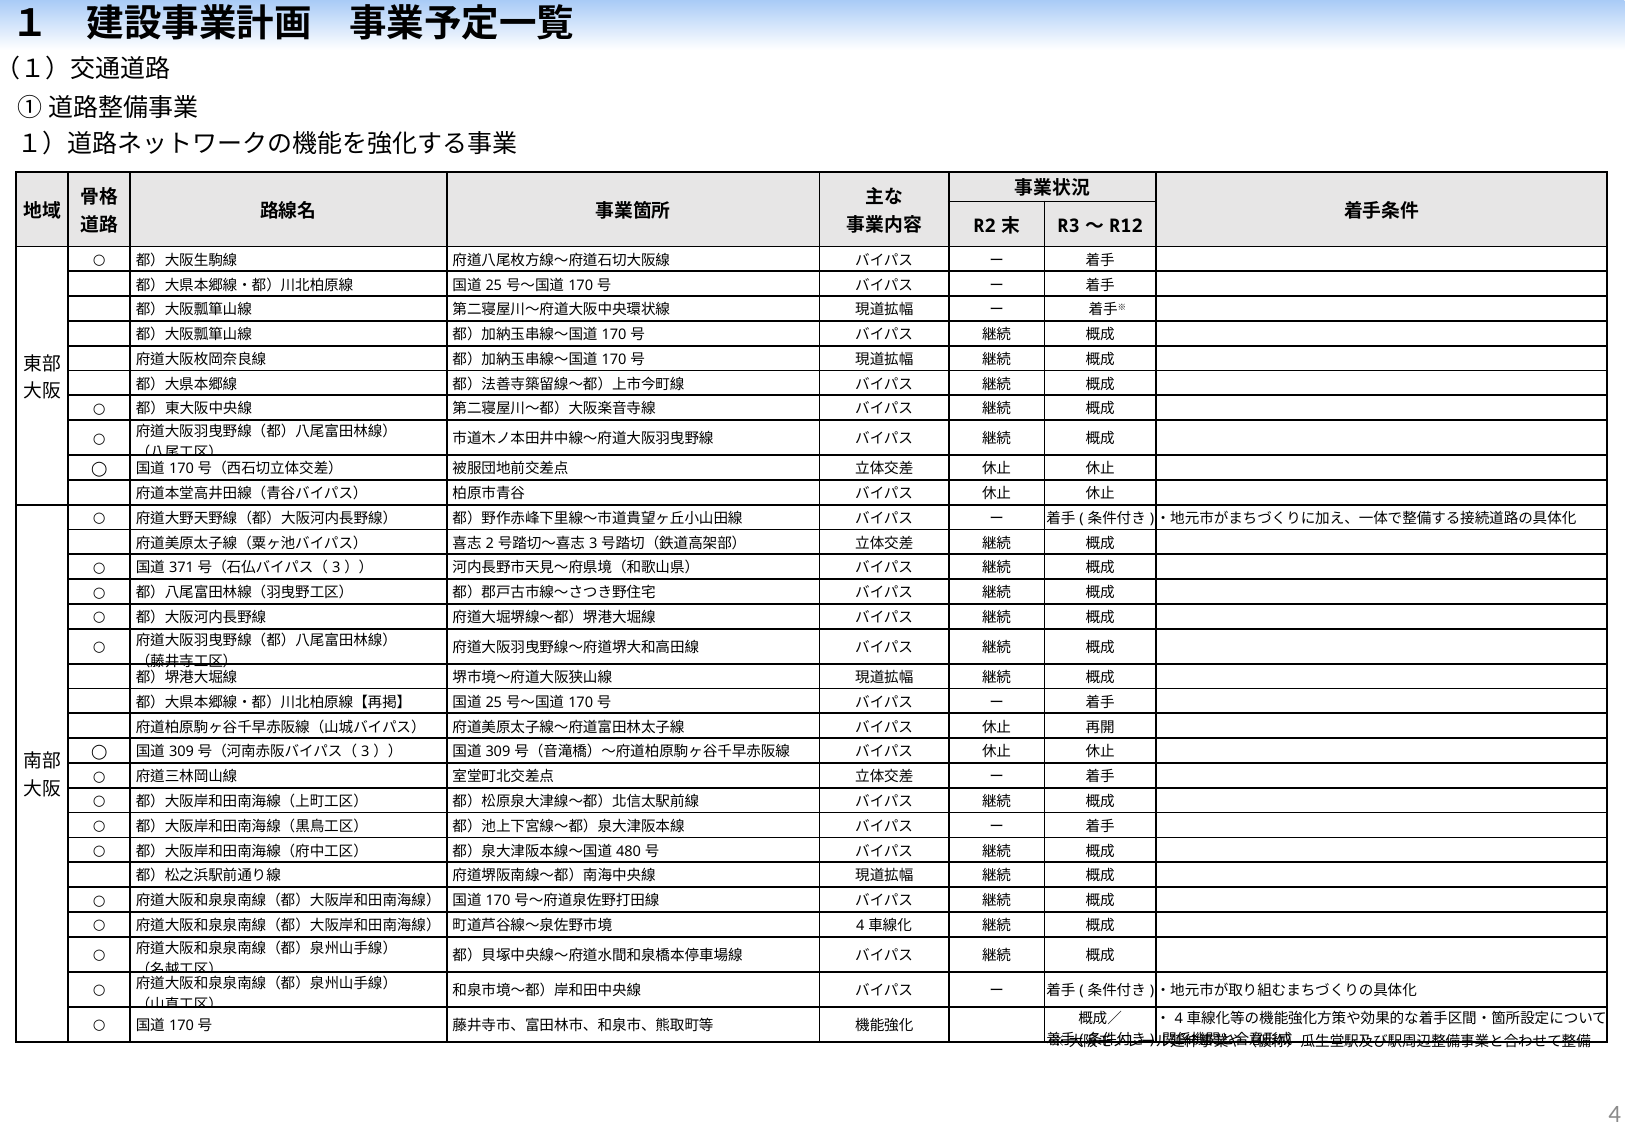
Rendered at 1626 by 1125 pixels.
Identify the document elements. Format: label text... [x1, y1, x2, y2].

table_cell 継続 [950, 421, 1044, 454]
table_cell 南部大阪 [17, 506, 67, 1041]
table_cell バイパス [820, 605, 948, 628]
table_cell 町道芦谷線～泉佐野市境 [448, 913, 819, 936]
table_cell 府道大阪和泉泉南線（都）大阪岸和田南海線） [131, 913, 446, 936]
table_cell 府道大阪羽曳野線～府道堺大和高田線 [448, 630, 819, 663]
table_cell 概成 [1045, 838, 1155, 861]
table_cell 府道大阪枚岡奈良線 [131, 347, 446, 370]
table_cell ー [950, 813, 1044, 837]
table_cell [69, 297, 129, 320]
table_cell 都）大阪河内長野線 [131, 605, 446, 628]
table_cell 和泉市境～都）岸和田中央線 [448, 973, 819, 1006]
table_cell 都）大阪瓢箪山線 [131, 297, 446, 320]
table_cell バイパス [820, 739, 948, 762]
table_cell 府道大阪羽曳野線（都）八尾富田林線） （八尾工区） [131, 421, 446, 454]
table_cell 都）松原泉大津線～都）北信太駅前線 [448, 789, 819, 812]
table_cell ー [950, 689, 1044, 712]
table_cell 府道美原太子線～府道富田林太子線 [448, 714, 819, 737]
table_cell 都）池上下宮線～都）泉大津阪本線 [448, 813, 819, 837]
table_cell 都）加納玉串線～国道170号 [448, 347, 819, 370]
table_cell バイパス [820, 322, 948, 345]
table_cell 府道柏原駒ヶ谷千早赤阪線（山城バイパス） [131, 714, 446, 737]
table_cell [69, 863, 129, 886]
table_cell 休止 [1045, 456, 1155, 479]
table_cell 都）大県本郷線 [131, 371, 446, 394]
table_cell 国道309号（河南赤阪バイパス（3）） [131, 739, 446, 762]
table_cell ○ [69, 580, 129, 603]
table_cell 着手 [1045, 764, 1155, 787]
table_cell 継続 [950, 838, 1044, 861]
text_box （１）交通道路 [0, 46, 325, 89]
table_cell ◯ [69, 456, 129, 479]
table_cell 概成／ 着手(条件付き) [1045, 1008, 1155, 1024]
table_cell バイパス [820, 481, 948, 504]
table_cell バイパス [820, 272, 948, 295]
table_cell バイパス [820, 421, 948, 454]
table_cell 継続 [950, 347, 1044, 370]
table_cell [1157, 347, 1606, 370]
slide_number 3 [1270, 1082, 1625, 1125]
table_cell ○ [69, 938, 129, 971]
table_cell [69, 665, 129, 688]
table_cell 都）法善寺築留線～都）上市今町線 [448, 371, 819, 394]
table_cell バイパス [820, 714, 948, 737]
table_cell 休止 [950, 739, 1044, 762]
table_cell 概成 [1045, 347, 1155, 370]
table_cell 継続 [950, 396, 1044, 419]
table_cell [1157, 689, 1606, 712]
table_cell 都）大県本郷線・都）川北柏原線 [131, 272, 446, 295]
table_cell 藤井寺市、富田林市、和泉市、熊取町等 [448, 1008, 819, 1041]
table_cell 概成 [1045, 555, 1155, 578]
table_cell 継続 [950, 913, 1044, 936]
table_cell 概成 [1045, 938, 1155, 971]
table_cell 都）大阪岸和田南海線（上町工区） [131, 789, 446, 812]
table_cell 着手 [1045, 689, 1155, 712]
table_cell 堺市境～府道大阪狭山線 [448, 665, 819, 688]
table_cell 都）八尾富田林線（羽曳野工区） [131, 580, 446, 603]
table_cell ○ [69, 764, 129, 787]
table_cell 概成 [1045, 888, 1155, 911]
table_header 事業箇所 [448, 173, 819, 246]
table_cell 概成 [1045, 630, 1155, 663]
table_cell バイパス [820, 813, 948, 837]
table_cell 休止 [1045, 739, 1155, 762]
table_cell [1157, 838, 1606, 861]
table_cell 都）加納玉串線～国道170号 [448, 322, 819, 345]
table_cell [69, 347, 129, 370]
table_cell 機能強化 [820, 1008, 948, 1024]
table_cell 概成 [1045, 322, 1155, 345]
table_cell ー [950, 297, 1044, 320]
table_cell 休止 [1045, 481, 1155, 504]
table_cell [1157, 580, 1606, 603]
table_cell 府道大野天野線（都）大阪河内長野線） [131, 506, 446, 529]
table_header 事業状況 [950, 173, 1155, 201]
table_cell 都）大阪岸和田南海線（黒鳥工区） [131, 813, 446, 837]
table_cell [1157, 481, 1606, 504]
table_cell 府道美原太子線（粟ヶ池バイパス） [131, 530, 446, 553]
table_cell 継続 [950, 665, 1044, 688]
table_cell 概成 [1045, 396, 1155, 419]
table_cell 継続 [950, 555, 1044, 578]
table_cell [1157, 863, 1606, 886]
table_cell 継続 [950, 322, 1044, 345]
table_cell 4車線化 [820, 913, 948, 936]
table_cell 継続 [950, 605, 1044, 628]
table_cell [69, 371, 129, 394]
table_cell 国道309号（音滝橋）～府道柏原駒ヶ谷千早赤阪線 [448, 739, 819, 762]
table_header 着手条件 [1157, 173, 1606, 246]
table_header 主な 事業内容 [820, 173, 948, 246]
table_header 地域 [17, 173, 67, 246]
table_cell ・地元市が取り組むまちづくりの具体化 [1157, 973, 1606, 1006]
table_cell 都）東大阪中央線 [131, 396, 446, 419]
table_cell [69, 689, 129, 712]
table_cell ○ [69, 789, 129, 812]
table_cell [1157, 789, 1606, 812]
table_cell バイパス [820, 789, 948, 812]
table_cell ・地元市がまちづくりに加え、一体で整備する接続道路の具体化 [1157, 506, 1606, 529]
table_cell 国道170号（西石切立体交差） [131, 456, 446, 479]
text_box １ 建設事業計画 事業予定一覧 [0, 0, 1625, 50]
table_cell 府道堺阪南線～都）南海中央線 [448, 863, 819, 886]
table_cell [1157, 530, 1606, 553]
table_cell ○ [69, 605, 129, 628]
table_cell 継続 [950, 789, 1044, 812]
table_cell [1157, 272, 1606, 295]
table_cell 着手 [1045, 813, 1155, 837]
table_cell バイパス [820, 247, 948, 270]
table_cell 着手※ [1045, 297, 1155, 320]
table_cell 都）貝塚中央線～府道水間和泉橋本停車場線 [448, 938, 819, 971]
table_cell 概成 [1045, 863, 1155, 886]
table_cell バイパス [820, 689, 948, 712]
table_cell 被服団地前交差点 [448, 456, 819, 479]
table_cell ー [950, 247, 1044, 270]
table_cell 府道大阪和泉泉南線（都）泉州山手線） （山直工区） [131, 973, 446, 1006]
table_cell 府道大阪羽曳野線（都）八尾富田林線） （藤井寺工区） [131, 630, 446, 663]
table_cell バイパス [820, 838, 948, 861]
table_cell ○ [69, 1008, 129, 1041]
table_cell 休止 [950, 481, 1044, 504]
table_cell [1157, 764, 1606, 787]
table_cell [1157, 714, 1606, 737]
table_cell ○ [69, 555, 129, 578]
table_cell [1157, 938, 1606, 971]
table_cell 東部大阪 [17, 247, 67, 504]
table_cell 国道25号～国道170号 [448, 272, 819, 295]
table_cell ○ [69, 913, 129, 936]
table_cell [69, 714, 129, 737]
table_cell 府道大阪和泉泉南線（都）泉州山手線） （名越工区） [131, 938, 446, 971]
table_cell 府道本堂高井田線（青谷バイパス） [131, 481, 446, 504]
table_cell 都）泉大津阪本線～国道480号 [448, 838, 819, 861]
table_header 骨格 道路 [69, 173, 129, 246]
table_cell ー [950, 272, 1044, 295]
table_cell 現道拡幅 [820, 347, 948, 370]
table_cell バイパス [820, 555, 948, 578]
table_cell 立体交差 [820, 456, 948, 479]
table_cell 都）野作赤峰下里線～市道貴望ヶ丘小山田線 [448, 506, 819, 529]
table_cell 現道拡幅 [820, 665, 948, 688]
table_cell 着手(条件付き) [1045, 973, 1155, 1006]
table_cell ○ [69, 630, 129, 663]
table_cell [69, 481, 129, 504]
table_cell [1157, 396, 1606, 419]
table_cell 都）大阪生駒線 [131, 247, 446, 270]
table_cell 再開 [1045, 714, 1155, 737]
table_cell バイパス [820, 973, 948, 1006]
table_cell [1157, 421, 1606, 454]
table_cell バイパス [820, 630, 948, 663]
table_cell 立体交差 [820, 764, 948, 787]
text_box ※大阪モノレール延伸事業や（仮称）瓜生堂駅及び駅周辺整備事業と合わせて整備 [622, 1024, 1606, 1057]
table_cell 国道170号 [131, 1008, 446, 1041]
table_cell 概成 [1045, 605, 1155, 628]
table_cell 都）大阪岸和田南海線（府中工区） [131, 838, 446, 861]
table_cell ○ [69, 813, 129, 837]
table_cell バイパス [820, 580, 948, 603]
table_cell 柏原市青谷 [448, 481, 819, 504]
table_cell 都）大県本郷線・都）川北柏原線【再掲】 [131, 689, 446, 712]
table_cell 概成 [1045, 789, 1155, 812]
table_cell [1157, 888, 1606, 911]
table_cell ・4車線化等の機能強化方策や効果的な着手区間・箇所設定について関係機関と合意形成 [1157, 1008, 1606, 1024]
table_cell 国道170号～府道泉佐野打田線 [448, 888, 819, 911]
table_cell 現道拡幅 [820, 863, 948, 886]
table_cell 国道371号（石仏バイパス（3）） [131, 555, 446, 578]
table_cell 喜志2号踏切～喜志3号踏切（鉄道高架部） [448, 530, 819, 553]
table_cell [69, 530, 129, 553]
table_cell 都）郡戸古市線～さつき野住宅 [448, 580, 819, 603]
table_cell [1157, 665, 1606, 688]
table_cell 概成 [1045, 665, 1155, 688]
table_cell 室堂町北交差点 [448, 764, 819, 787]
table_cell 府道大阪和泉泉南線（都）大阪岸和田南海線） [131, 888, 446, 911]
table_cell 都）松之浜駅前通り線 [131, 863, 446, 886]
table_cell ー [950, 973, 1044, 1006]
table_cell 都）大阪瓢箪山線 [131, 322, 446, 345]
table_cell ー [950, 506, 1044, 529]
table_cell [1157, 322, 1606, 345]
table_cell ○ [69, 888, 129, 911]
table_cell 継続 [950, 888, 1044, 911]
table_cell 着手(条件付き) [1045, 506, 1155, 529]
table_cell 継続 [950, 938, 1044, 971]
table_cell 継続 [950, 530, 1044, 553]
table_cell ◯ [69, 739, 129, 762]
table_cell 継続 [950, 863, 1044, 886]
table_cell [1157, 913, 1606, 936]
table_cell R3～R12 [1045, 202, 1155, 246]
table_cell [1157, 630, 1606, 663]
table_cell 現道拡幅 [820, 297, 948, 320]
table_cell 第二寝屋川～都）大阪楽音寺線 [448, 396, 819, 419]
table_cell [1157, 555, 1606, 578]
table_cell [69, 272, 129, 295]
table_cell バイパス [820, 371, 948, 394]
table_cell 継続 [950, 630, 1044, 663]
table_cell [1157, 247, 1606, 270]
table_cell R2末 [950, 202, 1044, 246]
table_cell 第二寝屋川～府道大阪中央環状線 [448, 297, 819, 320]
table_cell 立体交差 [820, 530, 948, 553]
table_cell 継続 [950, 580, 1044, 603]
table_cell バイパス [820, 938, 948, 971]
table_cell [1157, 739, 1606, 762]
table_cell バイパス [820, 888, 948, 911]
table_cell ー [950, 764, 1044, 787]
table_cell ○ [69, 838, 129, 861]
table_cell 河内長野市天見～府県境（和歌山県） [448, 555, 819, 578]
table_cell 府道大堀堺線～都）堺港大堀線 [448, 605, 819, 628]
table_cell バイパス [820, 396, 948, 419]
table_cell 着手 [1045, 247, 1155, 270]
table_cell [1157, 605, 1606, 628]
table_cell ○ [69, 421, 129, 454]
table_cell 国道25号～国道170号 [448, 689, 819, 712]
table_cell [69, 322, 129, 345]
table_cell 概成 [1045, 913, 1155, 936]
table_cell 概成 [1045, 580, 1155, 603]
table_cell 市道木ノ本田井中線～府道大阪羽曳野線 [448, 421, 819, 454]
table_cell 府道三林岡山線 [131, 764, 446, 787]
table_header 路線名 [131, 173, 446, 246]
table_cell 継続 [950, 371, 1044, 394]
table_cell [1157, 456, 1606, 479]
table_cell 着手 [1045, 272, 1155, 295]
table_cell ○ [69, 506, 129, 529]
table_cell [950, 1008, 1044, 1024]
table_cell [1157, 813, 1606, 837]
table_cell [1157, 297, 1606, 320]
table_cell [1157, 371, 1606, 394]
table_cell 都）堺港大堀線 [131, 665, 446, 688]
table_cell 概成 [1045, 421, 1155, 454]
table_cell バイパス [820, 506, 948, 529]
table_cell ○ [69, 396, 129, 419]
table_cell 概成 [1045, 530, 1155, 553]
table_cell ○ [69, 973, 129, 1006]
table_cell 休止 [950, 714, 1044, 737]
table_cell 府道八尾枚方線～府道石切大阪線 [448, 247, 819, 270]
table_cell 休止 [950, 456, 1044, 479]
table_cell 概成 [1045, 371, 1155, 394]
text_box ①道路整備事業 １）道路ネットワークの機能を強化する事業 [11, 79, 1581, 164]
table_cell ○ [69, 247, 129, 270]
